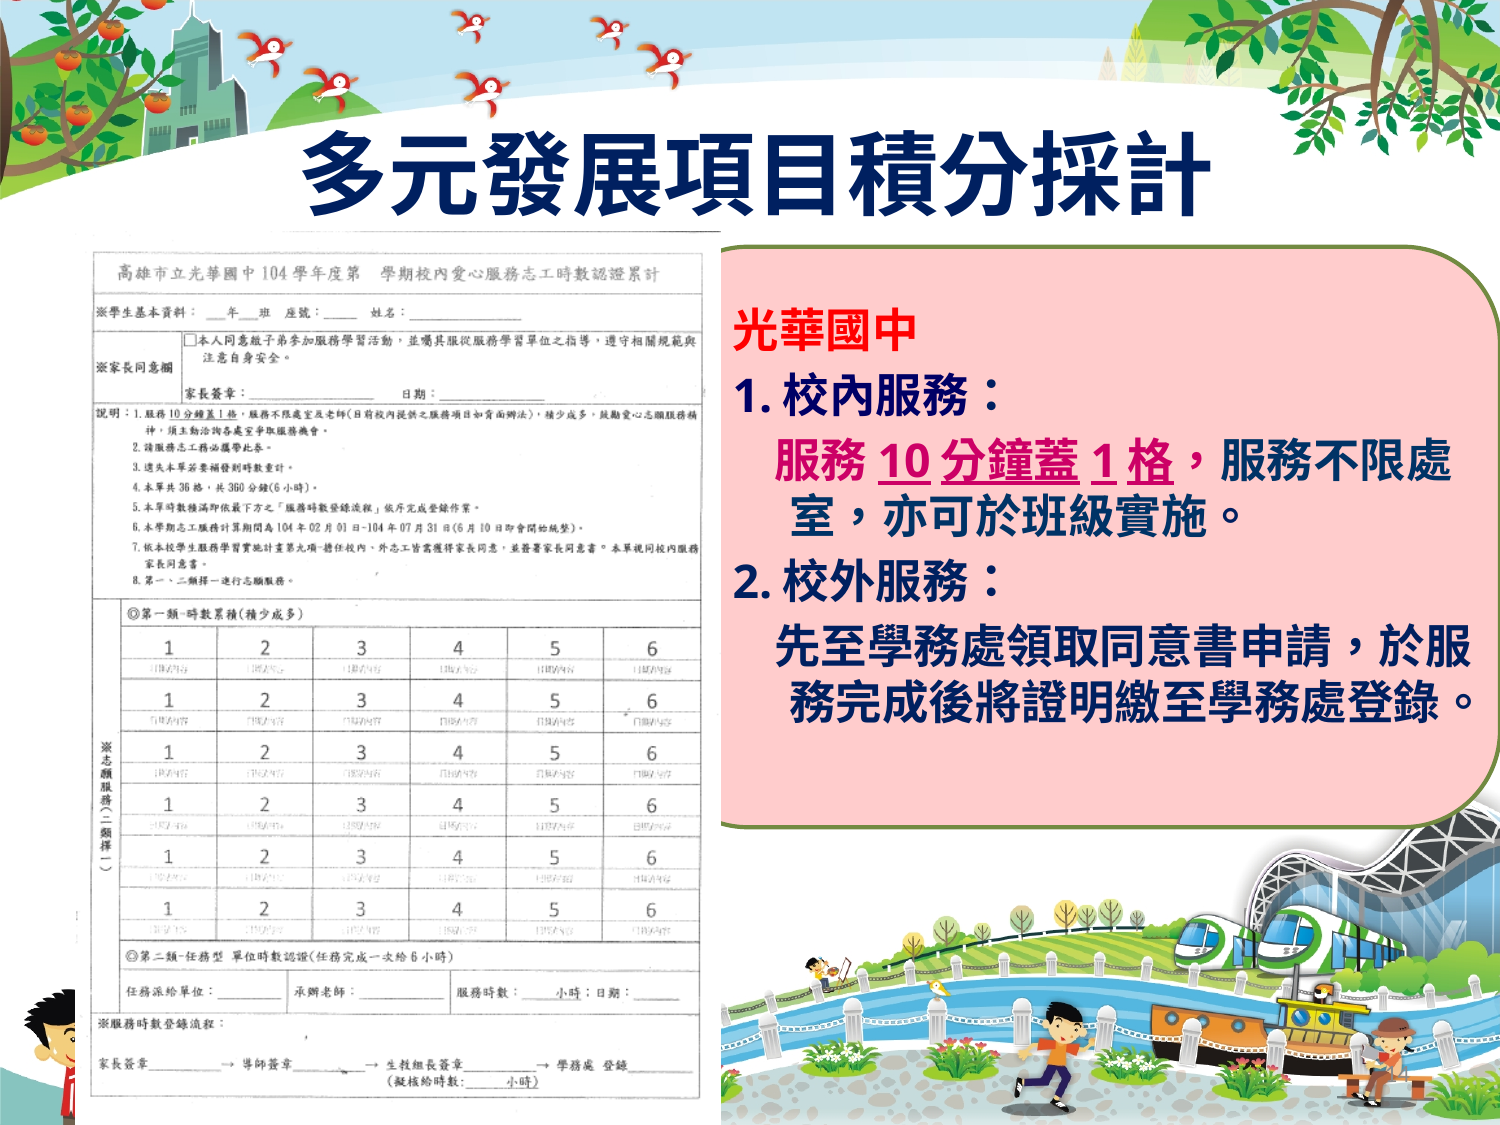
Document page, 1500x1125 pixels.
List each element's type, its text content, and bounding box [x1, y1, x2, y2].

text_box 光華國中 1.校內服務： 服務10分鐘蓋1格，服務不限處室，亦可於班級實施。 2.校外服務： 先至學務處領取同意書申請，於服務完成後將證明繳至學務處登錄。 [724, 293, 1499, 781]
picture [0, 0, 1500, 1125]
title 多元發展項目積分採計 [137, 90, 1375, 247]
text_box [724, 244, 1489, 293]
text_box [724, 781, 1489, 830]
slide_number 14 [1074, 1042, 1425, 1103]
